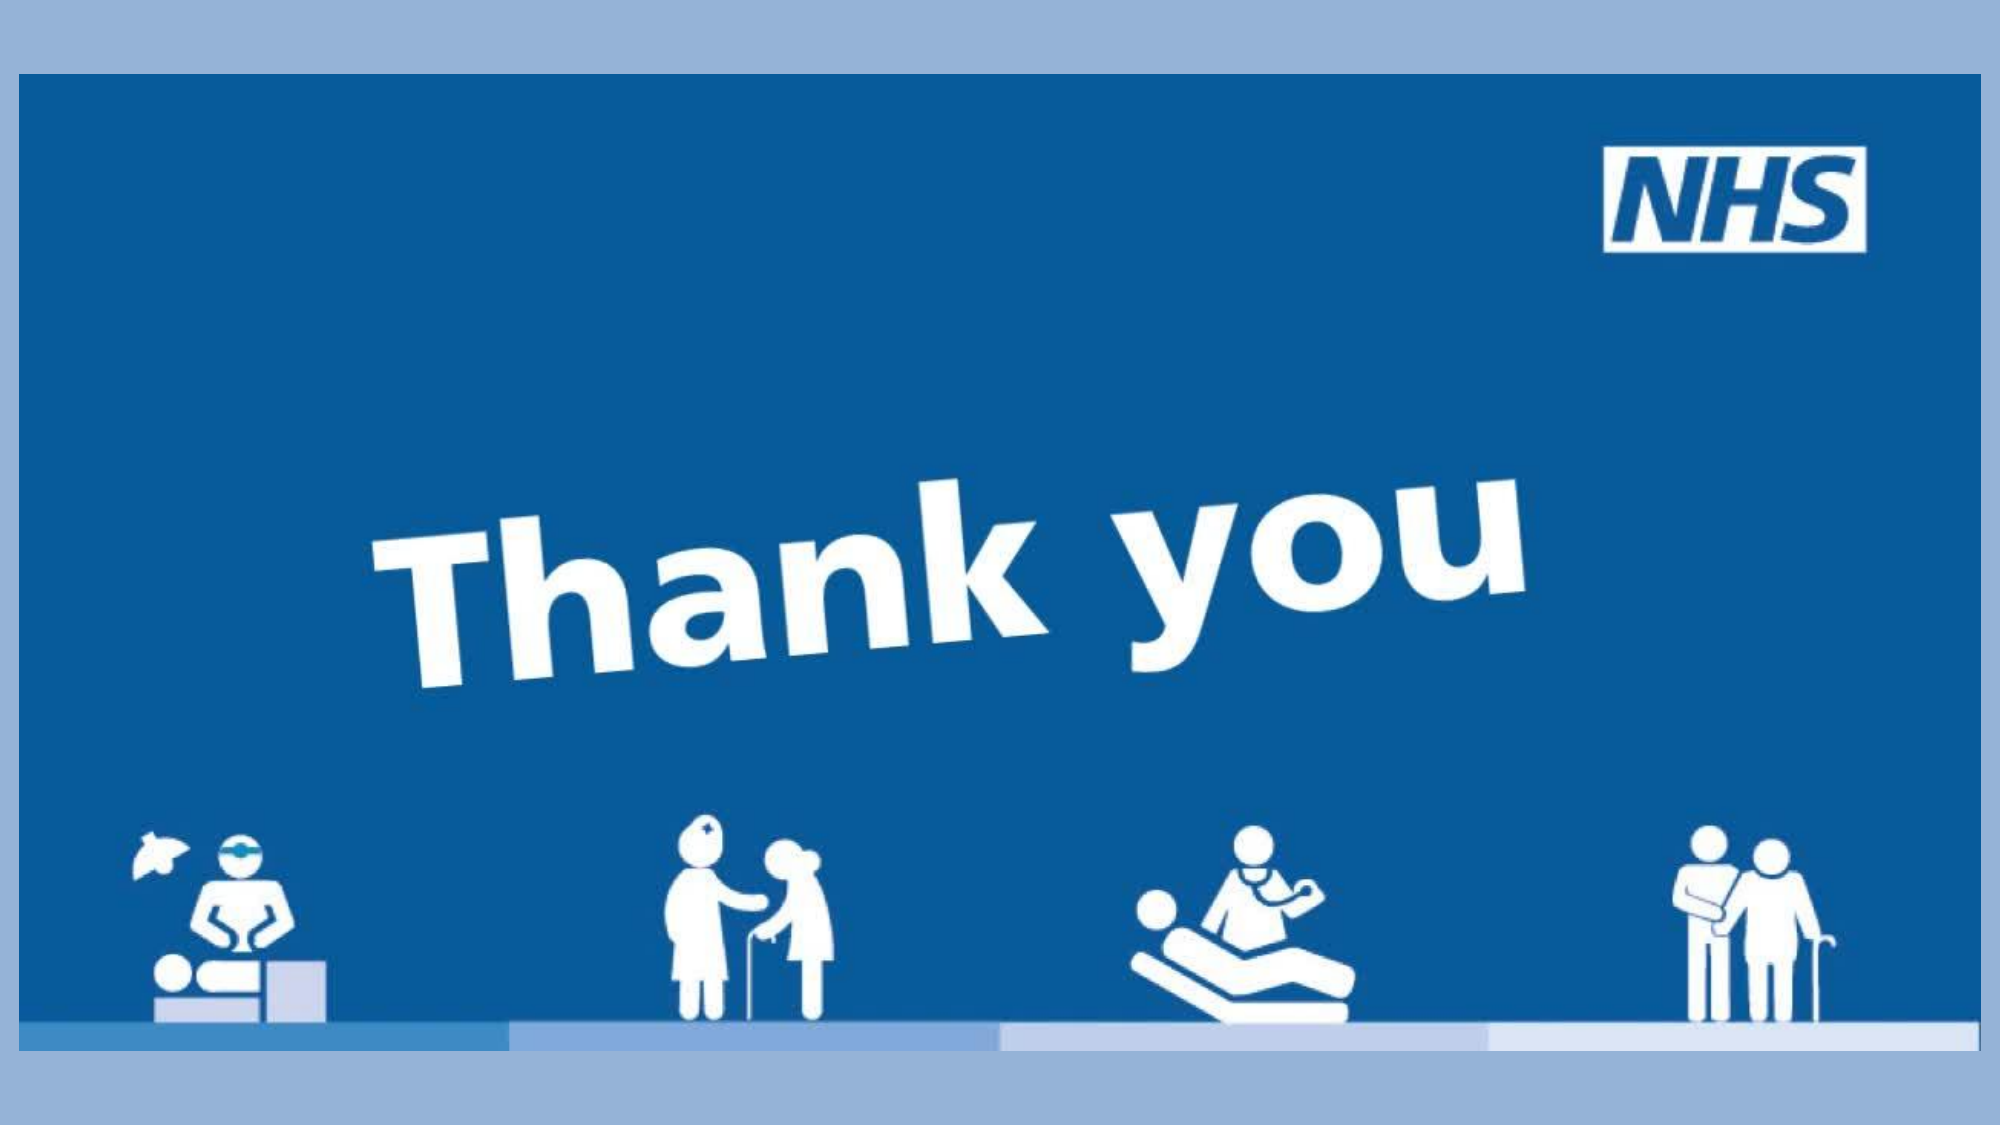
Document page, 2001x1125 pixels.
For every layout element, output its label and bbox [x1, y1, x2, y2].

picture [19, 74, 1981, 1051]
